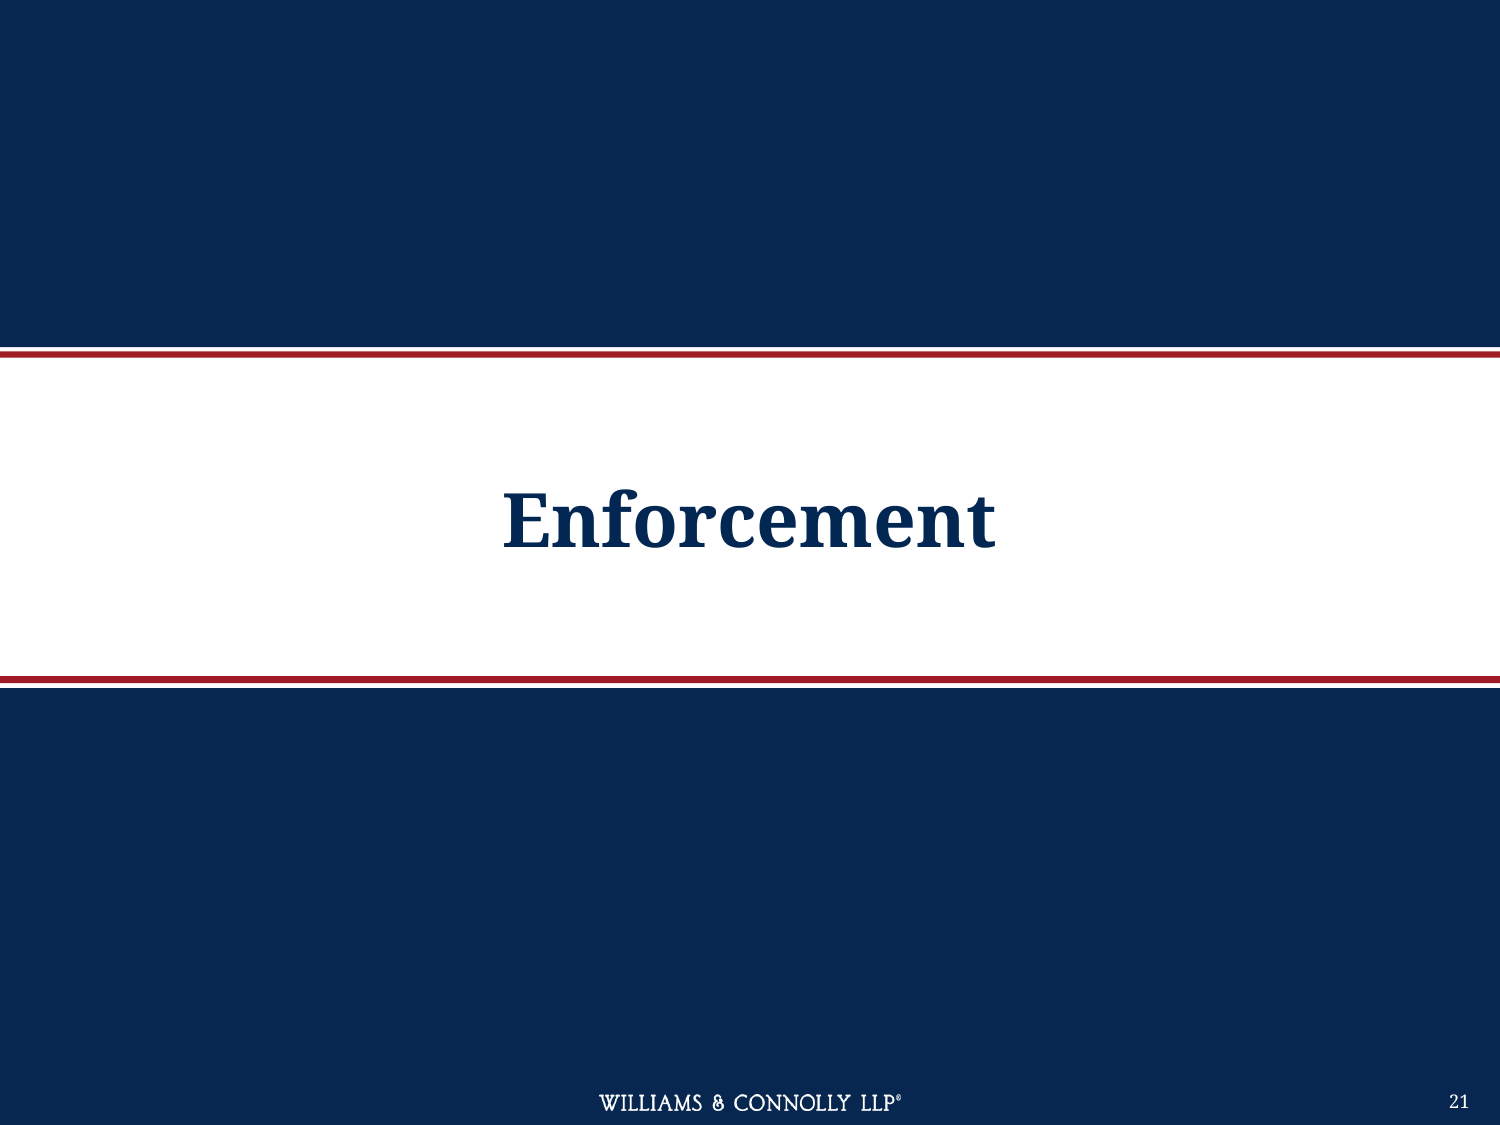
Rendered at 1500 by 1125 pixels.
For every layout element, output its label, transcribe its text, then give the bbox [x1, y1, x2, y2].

slide_number 21 [1149, 1079, 1500, 1125]
picture [599, 1094, 901, 1111]
title Enforcement [52, 370, 1448, 665]
